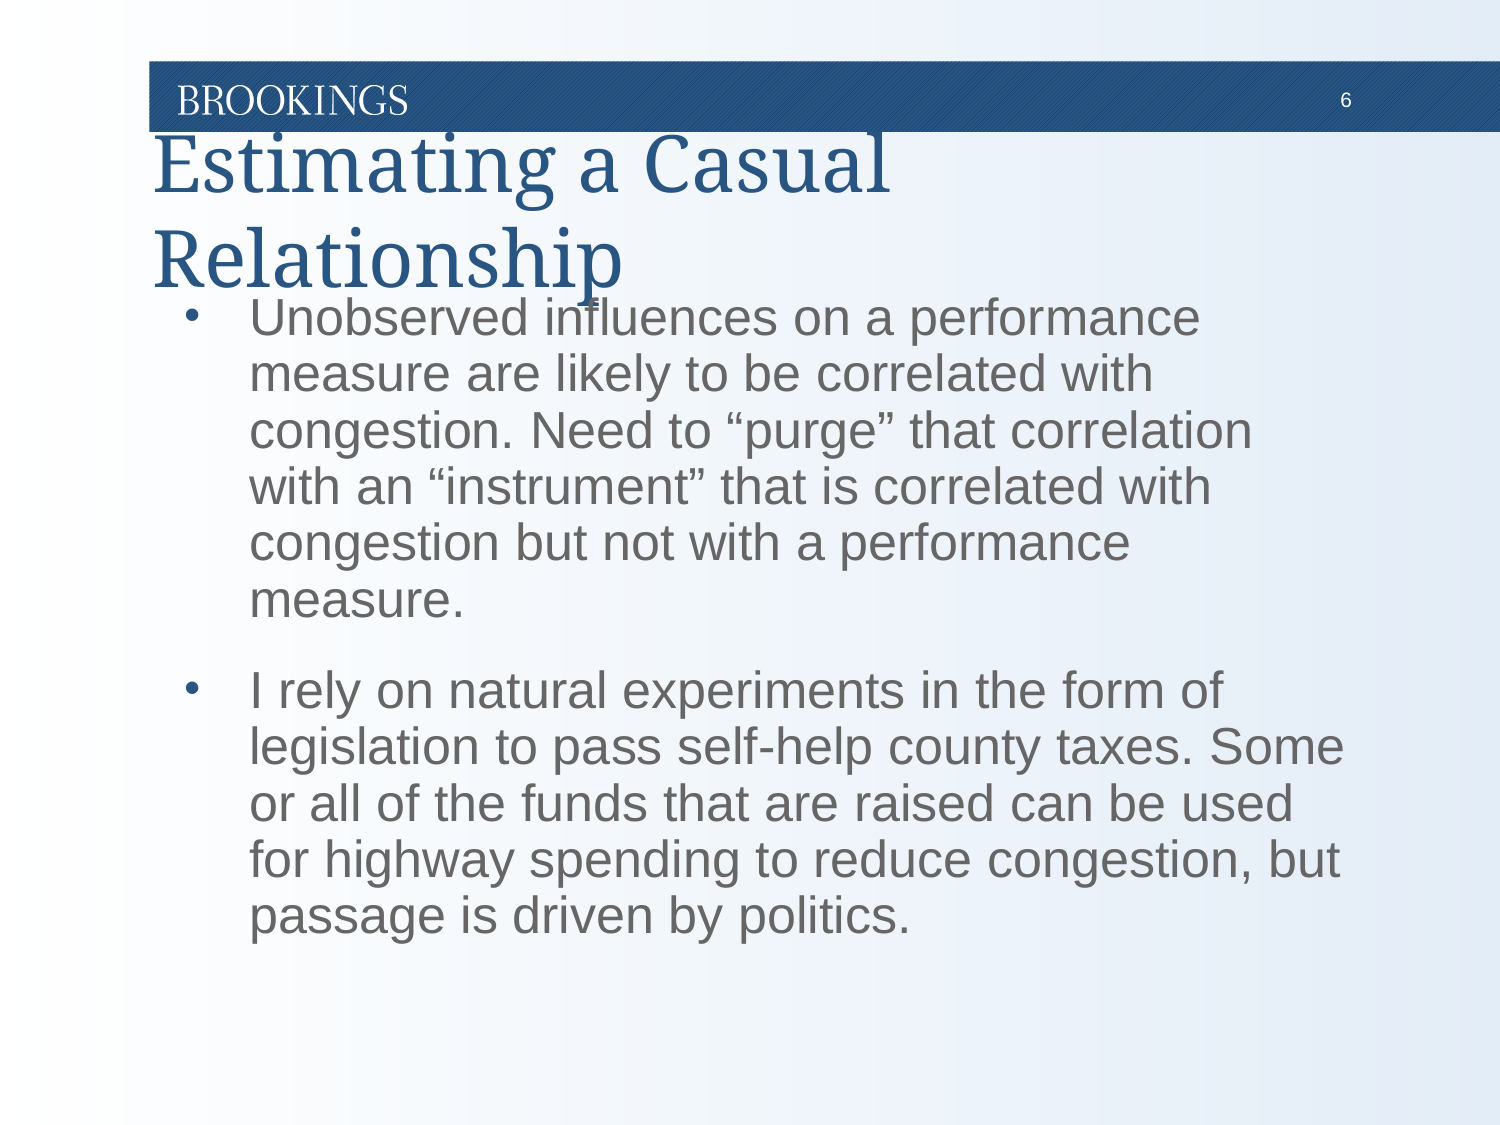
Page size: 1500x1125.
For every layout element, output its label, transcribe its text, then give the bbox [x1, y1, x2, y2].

list Unobserved influences on a performance measure are likely to be correlated with congestion. Need to “purge” that correlation with an “instrument” that is correlated with congestion but not with a performance measure. I rely on natural experiments in the form of legislation to pass self-help county taxes. Some or all of the funds that are raised can be used for highway spending to reduce congestion, but passage is driven by politics. [146, 283, 1355, 1001]
title Estimating a Casual Relationship [146, 154, 1355, 263]
picture [178, 85, 407, 115]
